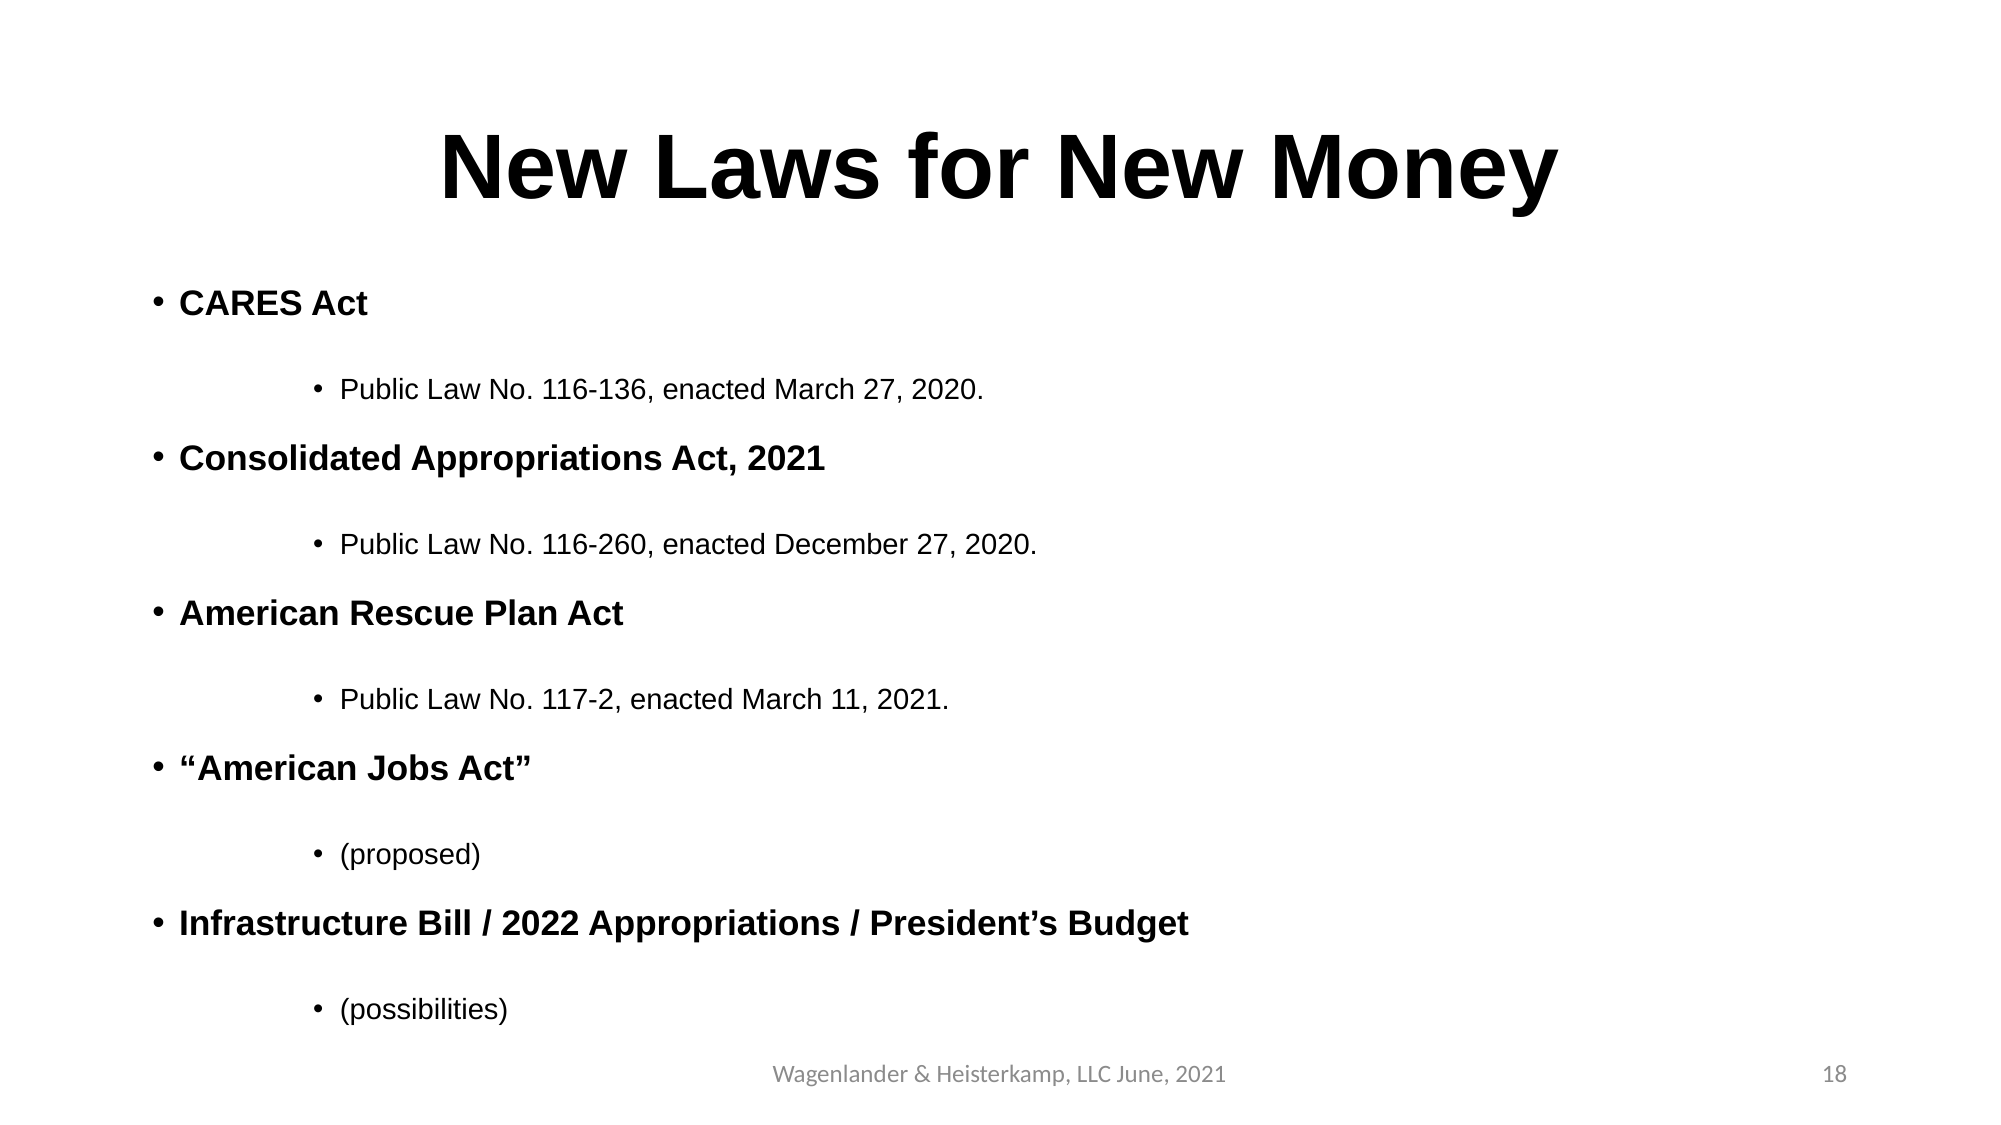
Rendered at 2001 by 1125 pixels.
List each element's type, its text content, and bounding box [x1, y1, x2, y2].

title New Laws for New Money [137, 59, 1863, 277]
list CARES Act Public Law No. 116-136, enacted March 27, 2020. Consolidated Appropriations Act, 2021 Public Law No. 116-260, enacted December 27, 2020. American Rescue Plan Act Public Law No. 117-2, enacted March 11, 2021. “American Jobs Act” (proposed) Infrastructure Bill / 2022 Appropriations / President’s Budget (possibilities) [137, 277, 1863, 1043]
slide_number 18 [1412, 1042, 1863, 1103]
footer Wagenlander & Heisterkamp, LLC June, 2021 [662, 1042, 1338, 1103]
